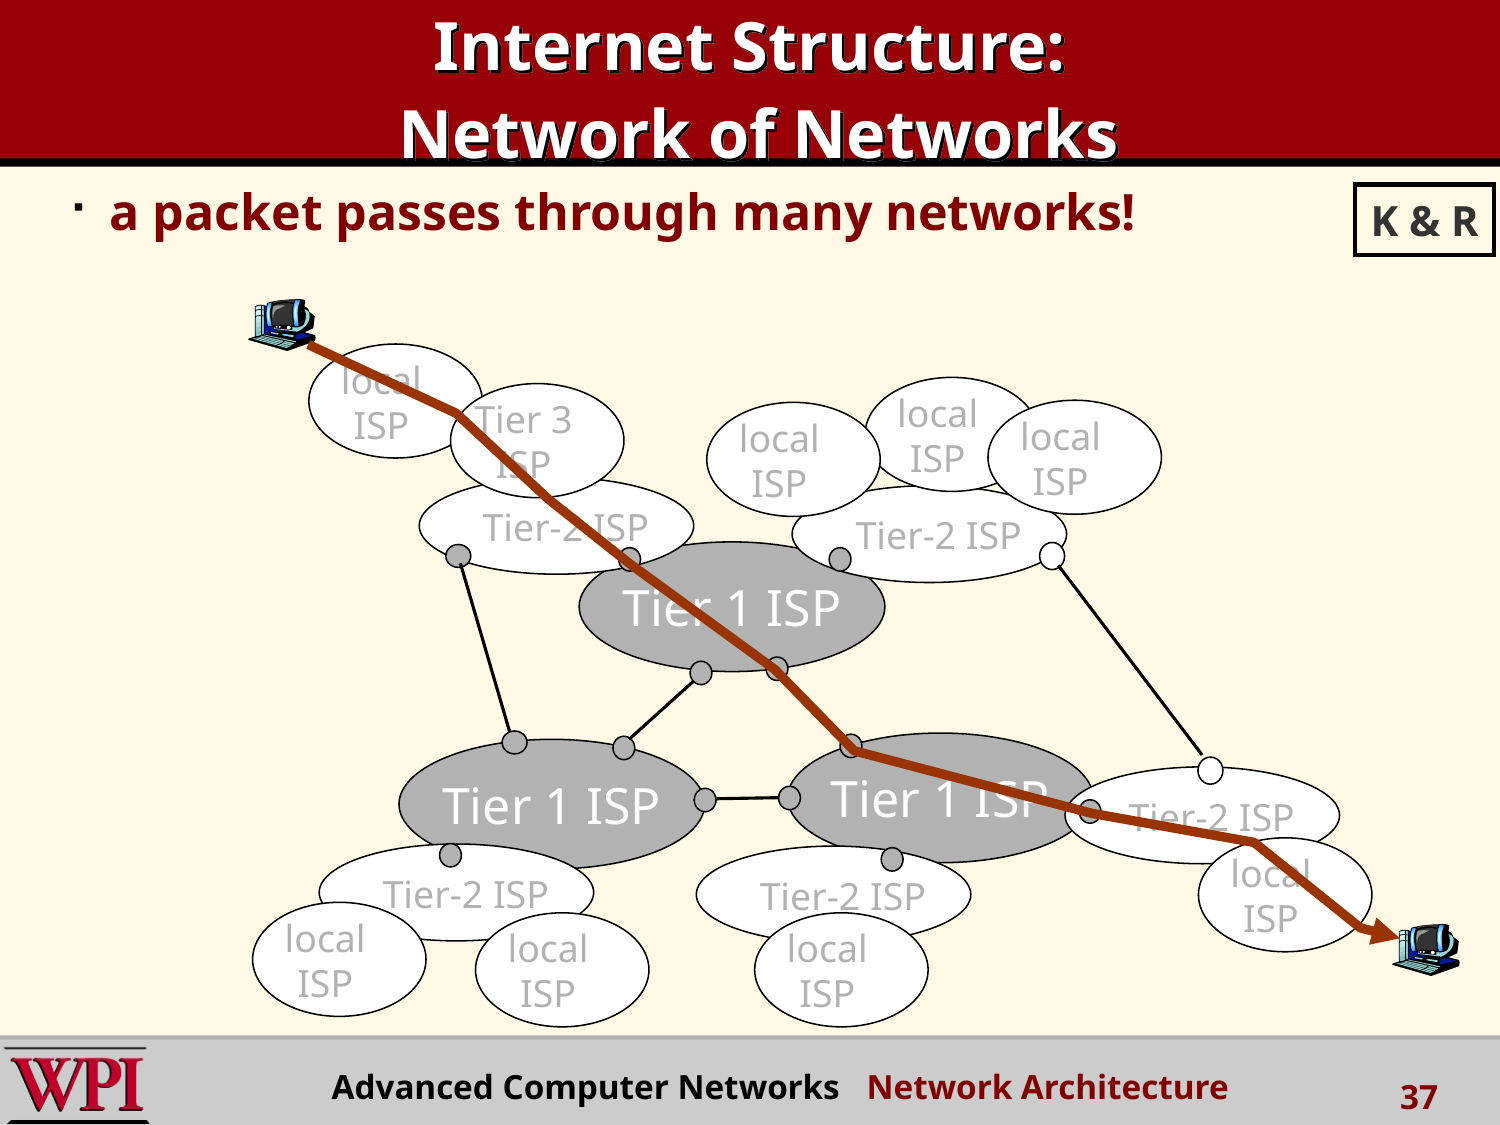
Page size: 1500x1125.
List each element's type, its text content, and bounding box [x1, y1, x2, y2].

picture [0, 1040, 1500, 1125]
list a packet passes through many networks! [57, 172, 1443, 323]
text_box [308, 343, 483, 459]
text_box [1198, 837, 1373, 953]
picture [0, 0, 1500, 158]
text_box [450, 383, 625, 498]
text_box K & R [1355, 184, 1495, 255]
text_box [706, 402, 881, 517]
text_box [318, 477, 1340, 944]
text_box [475, 912, 650, 1028]
picture [0, 167, 1500, 1035]
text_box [864, 377, 1039, 492]
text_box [247, 298, 317, 352]
slide_number 37 [1344, 1068, 1495, 1107]
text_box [987, 400, 1162, 515]
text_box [1391, 923, 1461, 977]
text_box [754, 912, 929, 1028]
footer Advanced Computer Networks Network Architecture [229, 1058, 1323, 1107]
text_box [1376, 925, 1386, 935]
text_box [252, 902, 427, 1017]
title Internet Structure: Network of Networks [29, 18, 1471, 150]
